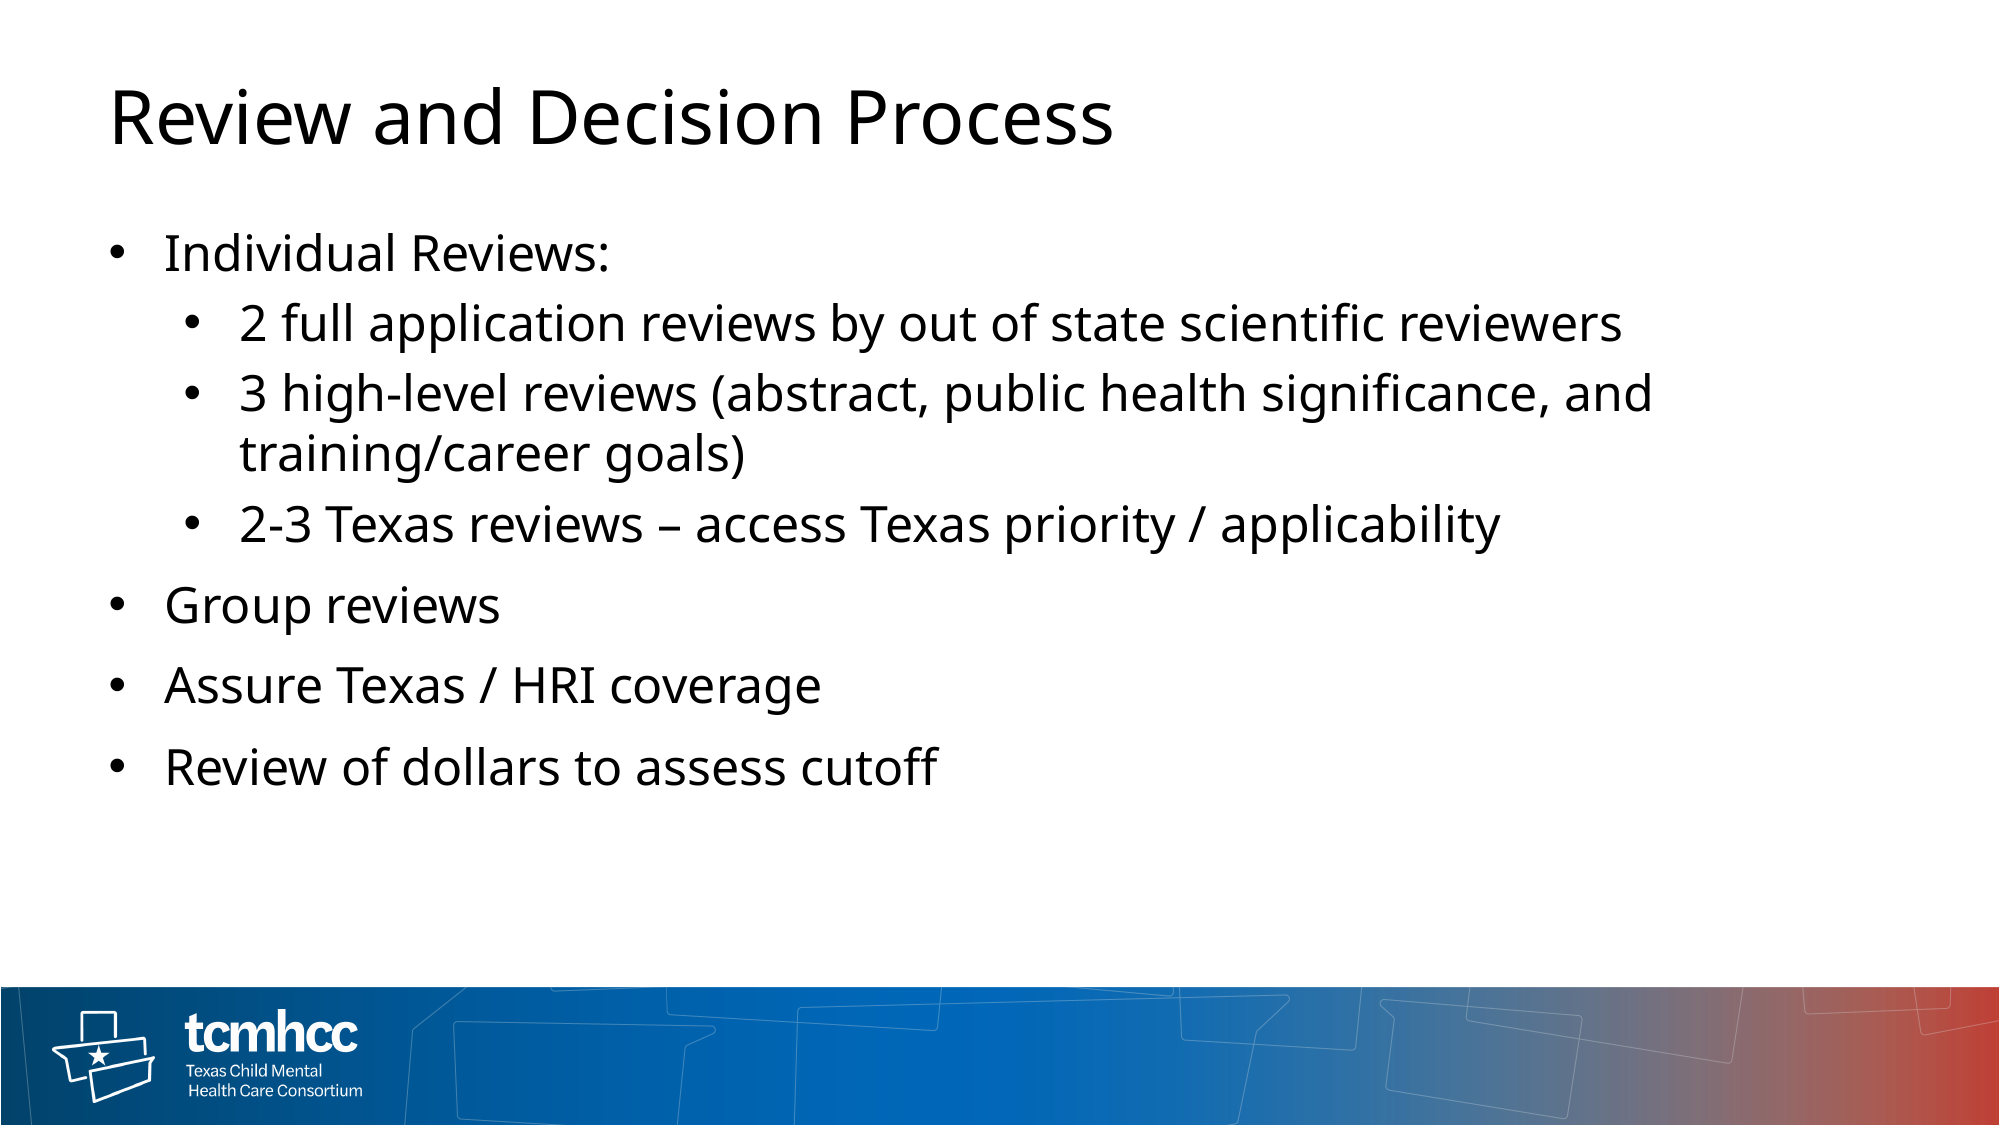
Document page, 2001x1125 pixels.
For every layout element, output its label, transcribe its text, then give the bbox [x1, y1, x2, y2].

title Review and Decision Process [93, 72, 1907, 213]
list Individual Reviews: 2 full application reviews by out of state scientific reviewers 3 high-level reviews (abstract, public health significance, and training/career goals) 2-3 Texas reviews – access Texas priority / applicability Group reviews Assure Texas / HRI coverage Review of dollars to assess cutoff [93, 213, 1907, 885]
picture [1, 0, 1999, 1125]
